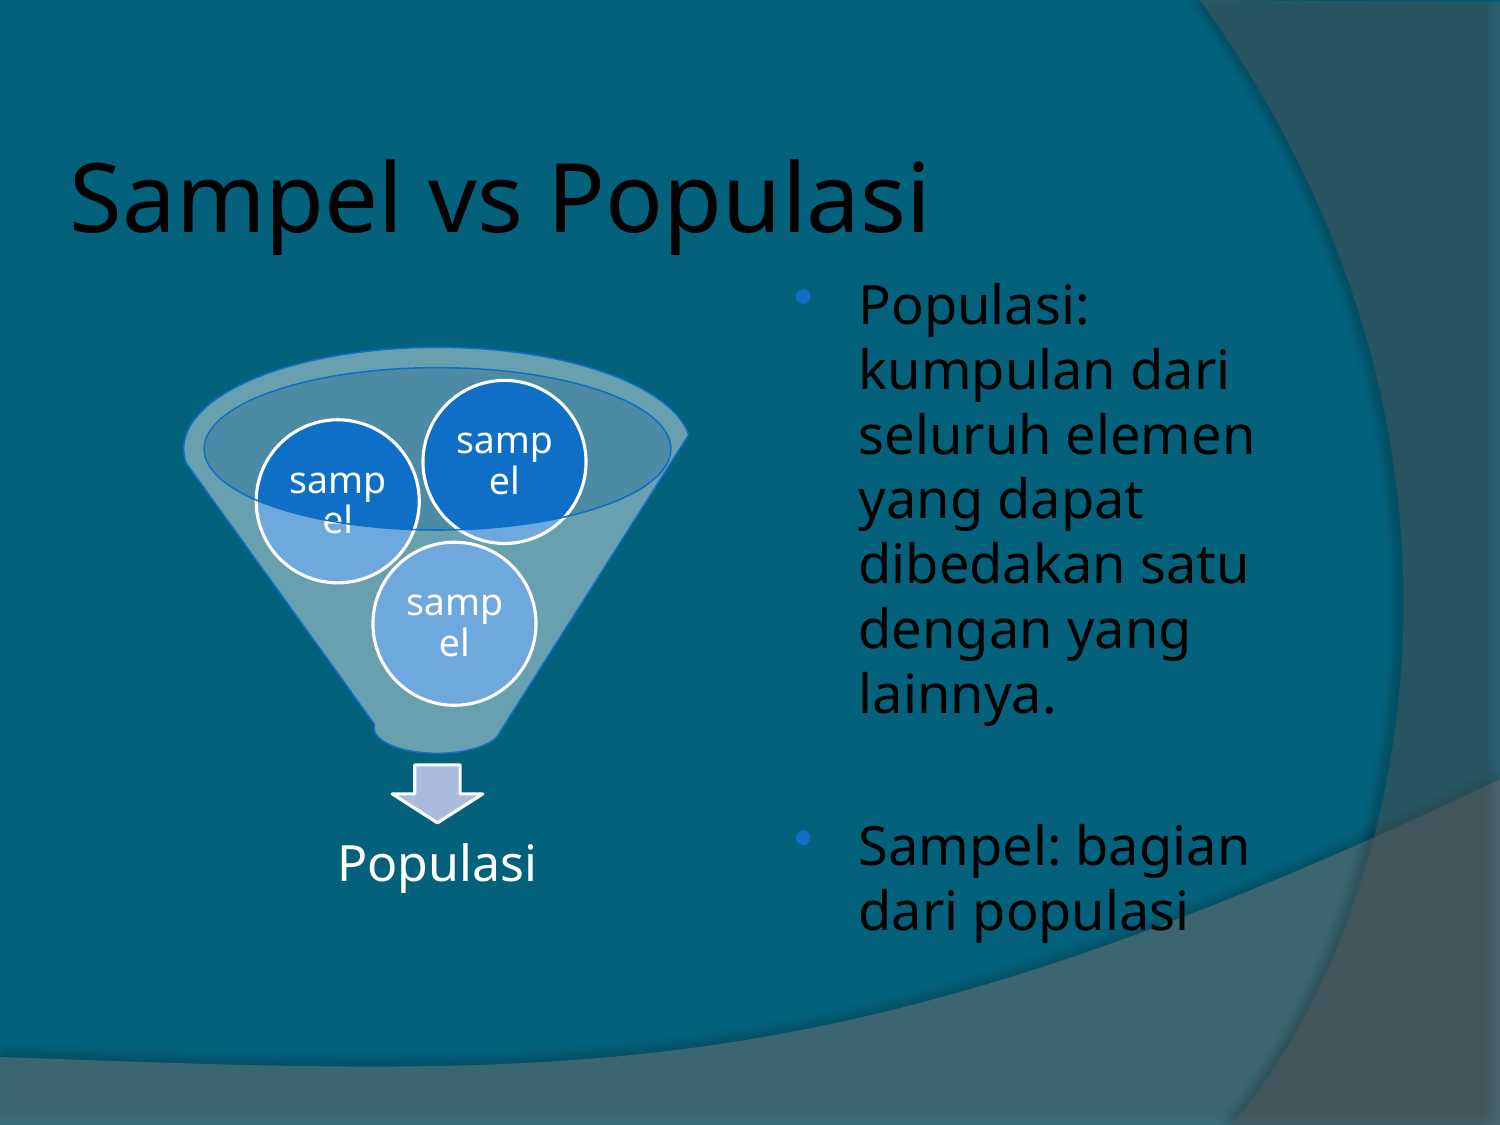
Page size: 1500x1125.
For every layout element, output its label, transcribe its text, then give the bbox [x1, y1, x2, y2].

title Sampel vs Populasi [62, 99, 1288, 288]
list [74, 262, 801, 1006]
list Populasi: kumpulan dari seluruh elemen yang dapat dibedakan satu dengan yang lainnya. Sampel: bagian dari populasi [810, 262, 1301, 1006]
